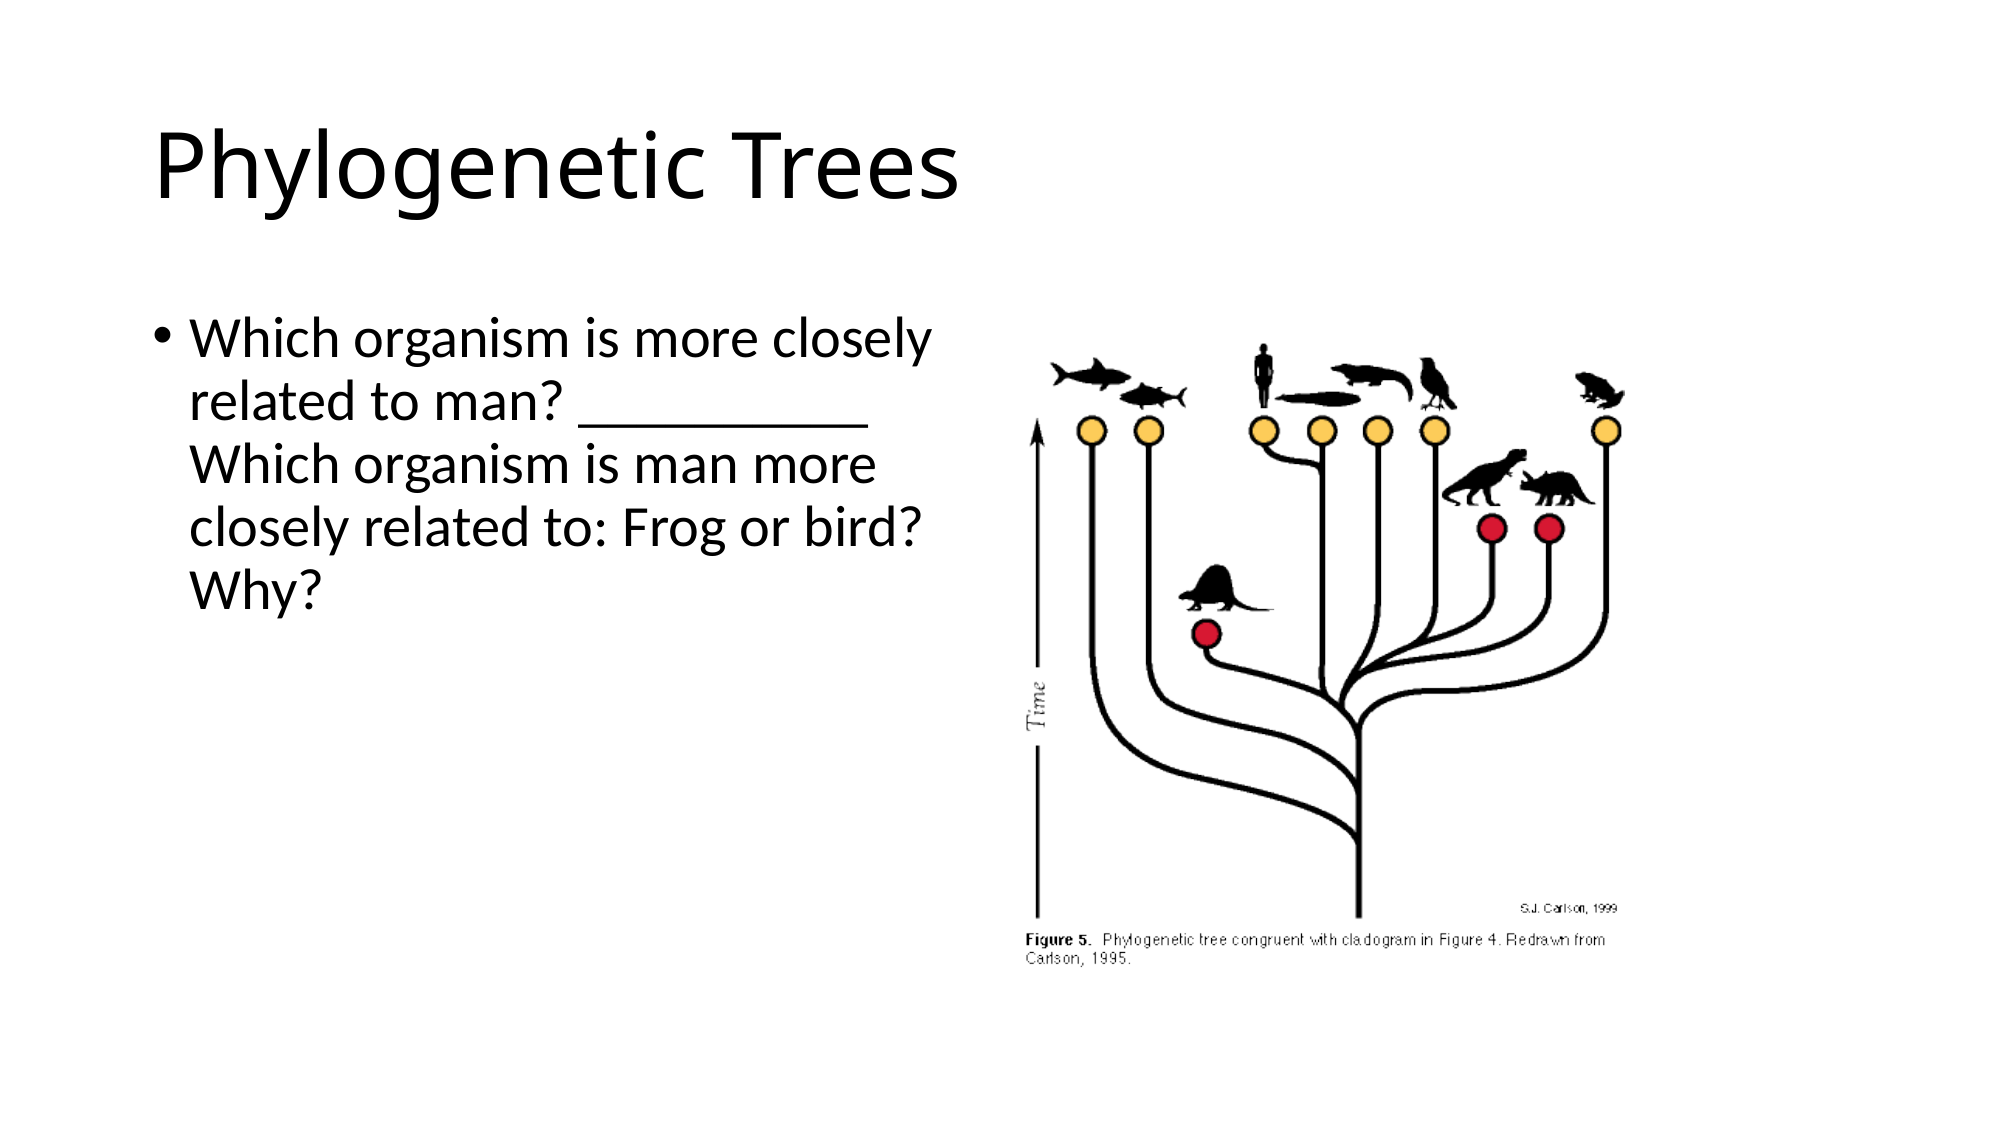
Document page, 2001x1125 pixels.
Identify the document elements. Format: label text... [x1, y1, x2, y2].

picture [1024, 342, 1625, 969]
list Which organism is more closely related to man? __________ Which organism is man more closely related to: Frog or bird? Why? [137, 299, 988, 1014]
title Phylogenetic Trees [137, 59, 1863, 278]
